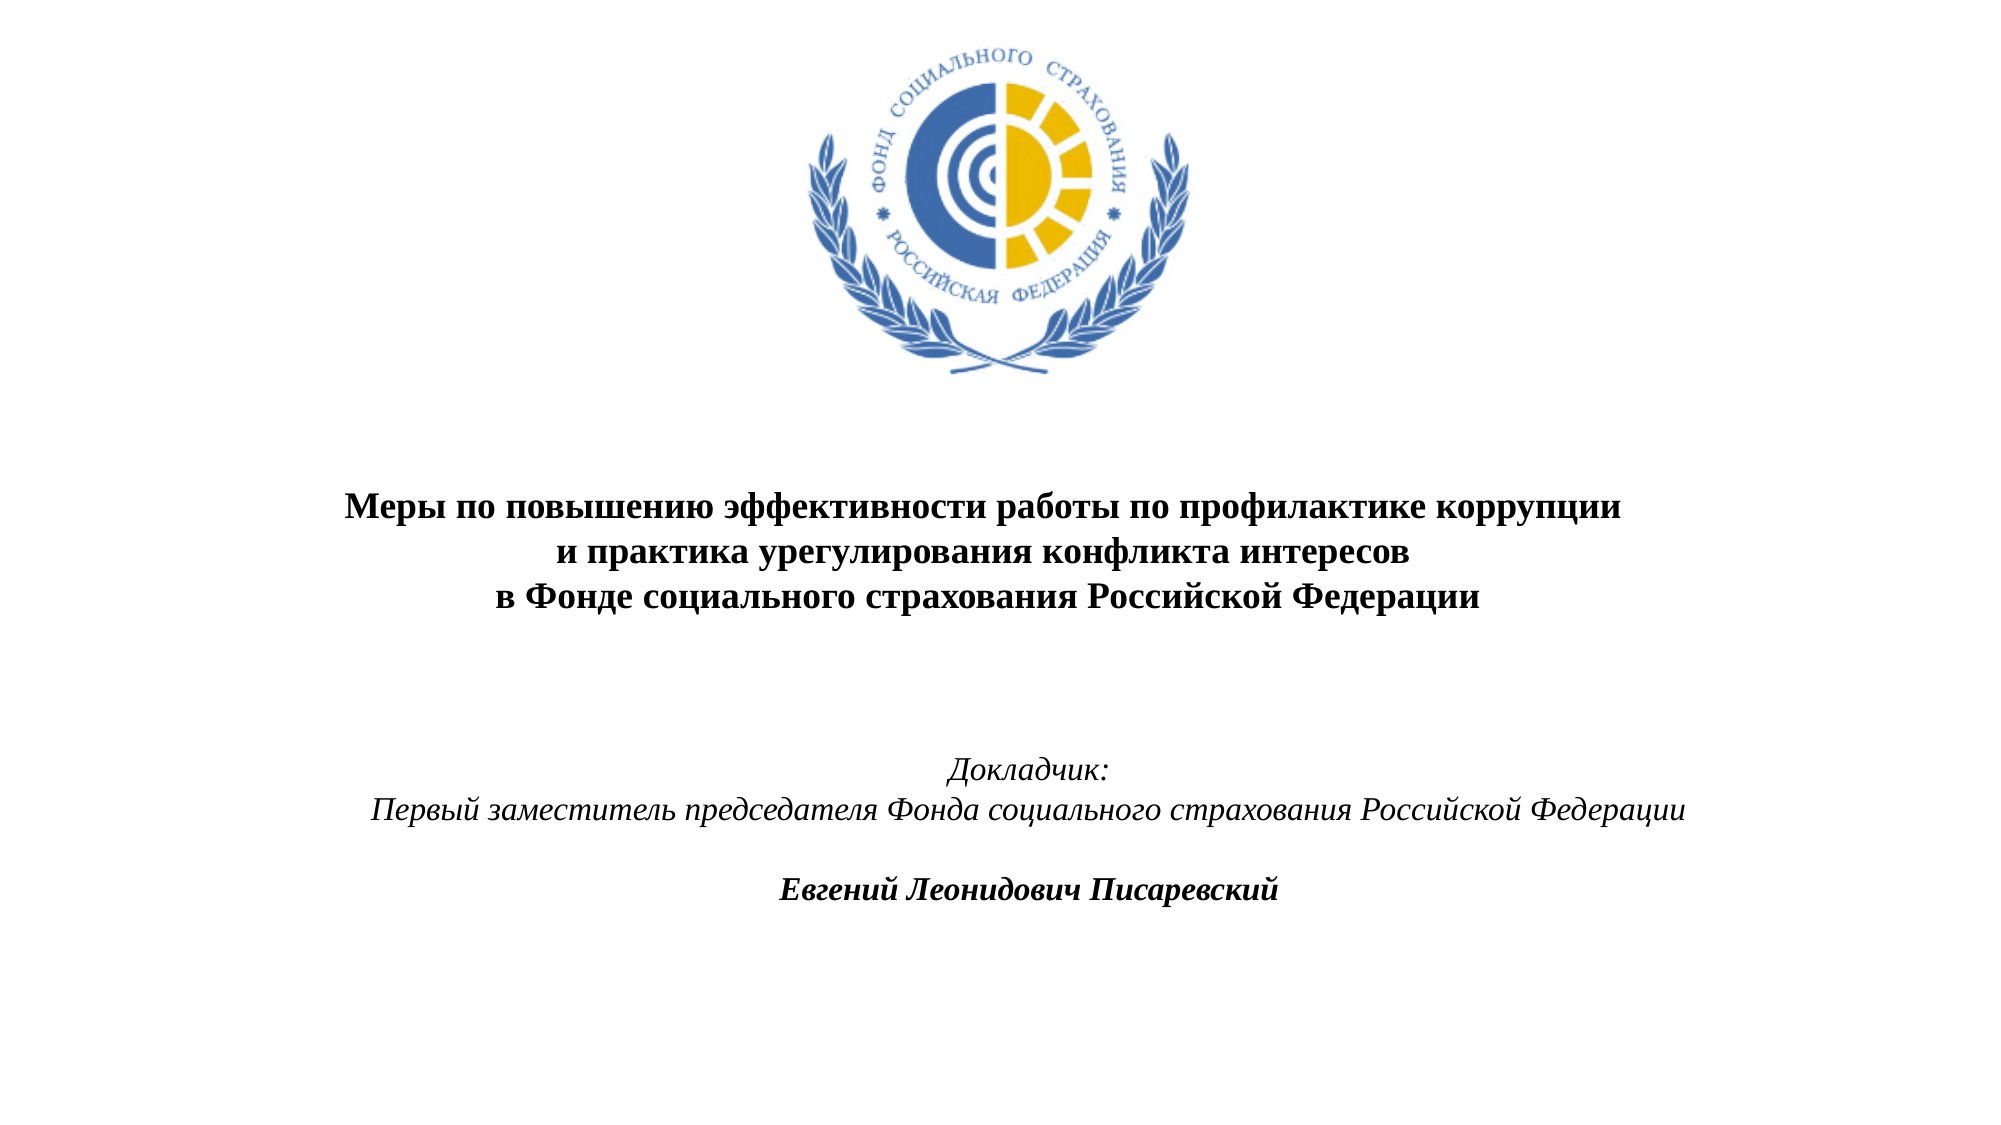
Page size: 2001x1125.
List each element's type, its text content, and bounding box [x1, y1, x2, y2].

text_box Докладчик: Первый заместитель председателя Фонда социального страхования Российской Федерации Евгений Леонидович Писаревский [349, 739, 1710, 914]
picture [802, 44, 1198, 382]
text_box Меры по повышению эффективности работы по профилактике коррупции и практика урегулирования конфликта интересов в Фонде социального страхования Российской Федерации [62, 473, 1914, 624]
